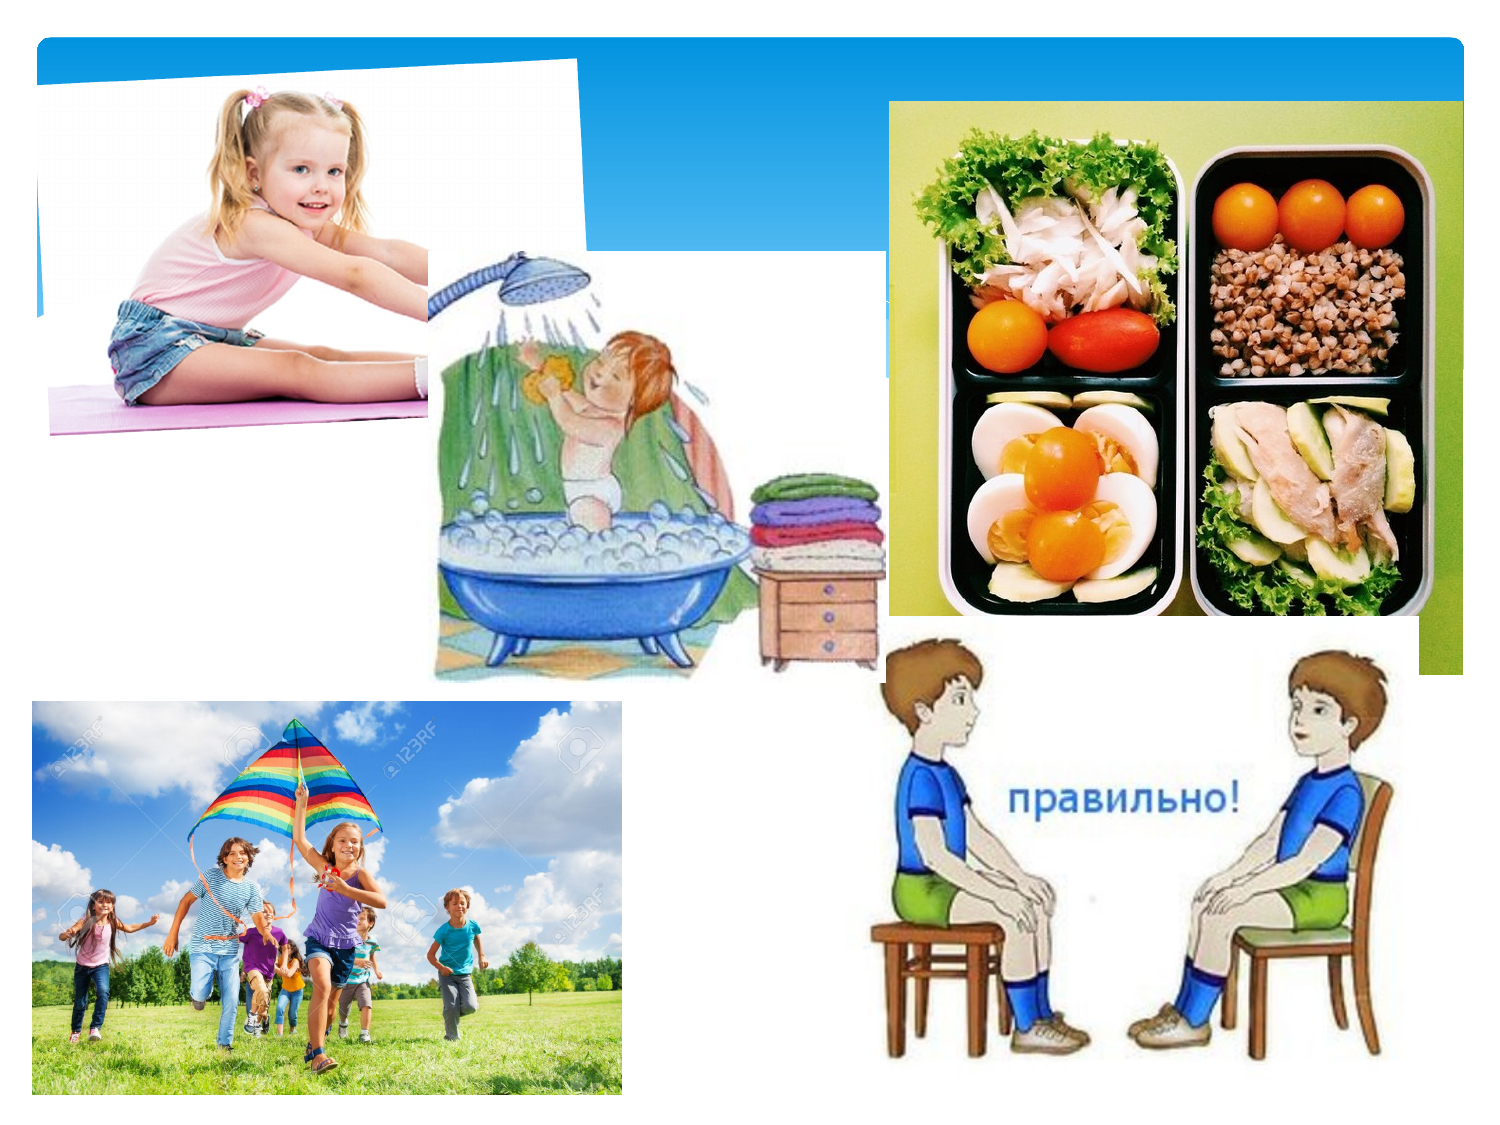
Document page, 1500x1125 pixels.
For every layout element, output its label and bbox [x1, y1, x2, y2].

picture [428, 101, 1463, 1082]
picture [50, 423, 297, 436]
picture [31, 701, 622, 1095]
picture [344, 59, 577, 71]
picture [33, 86, 40, 219]
list [40, 71, 586, 423]
